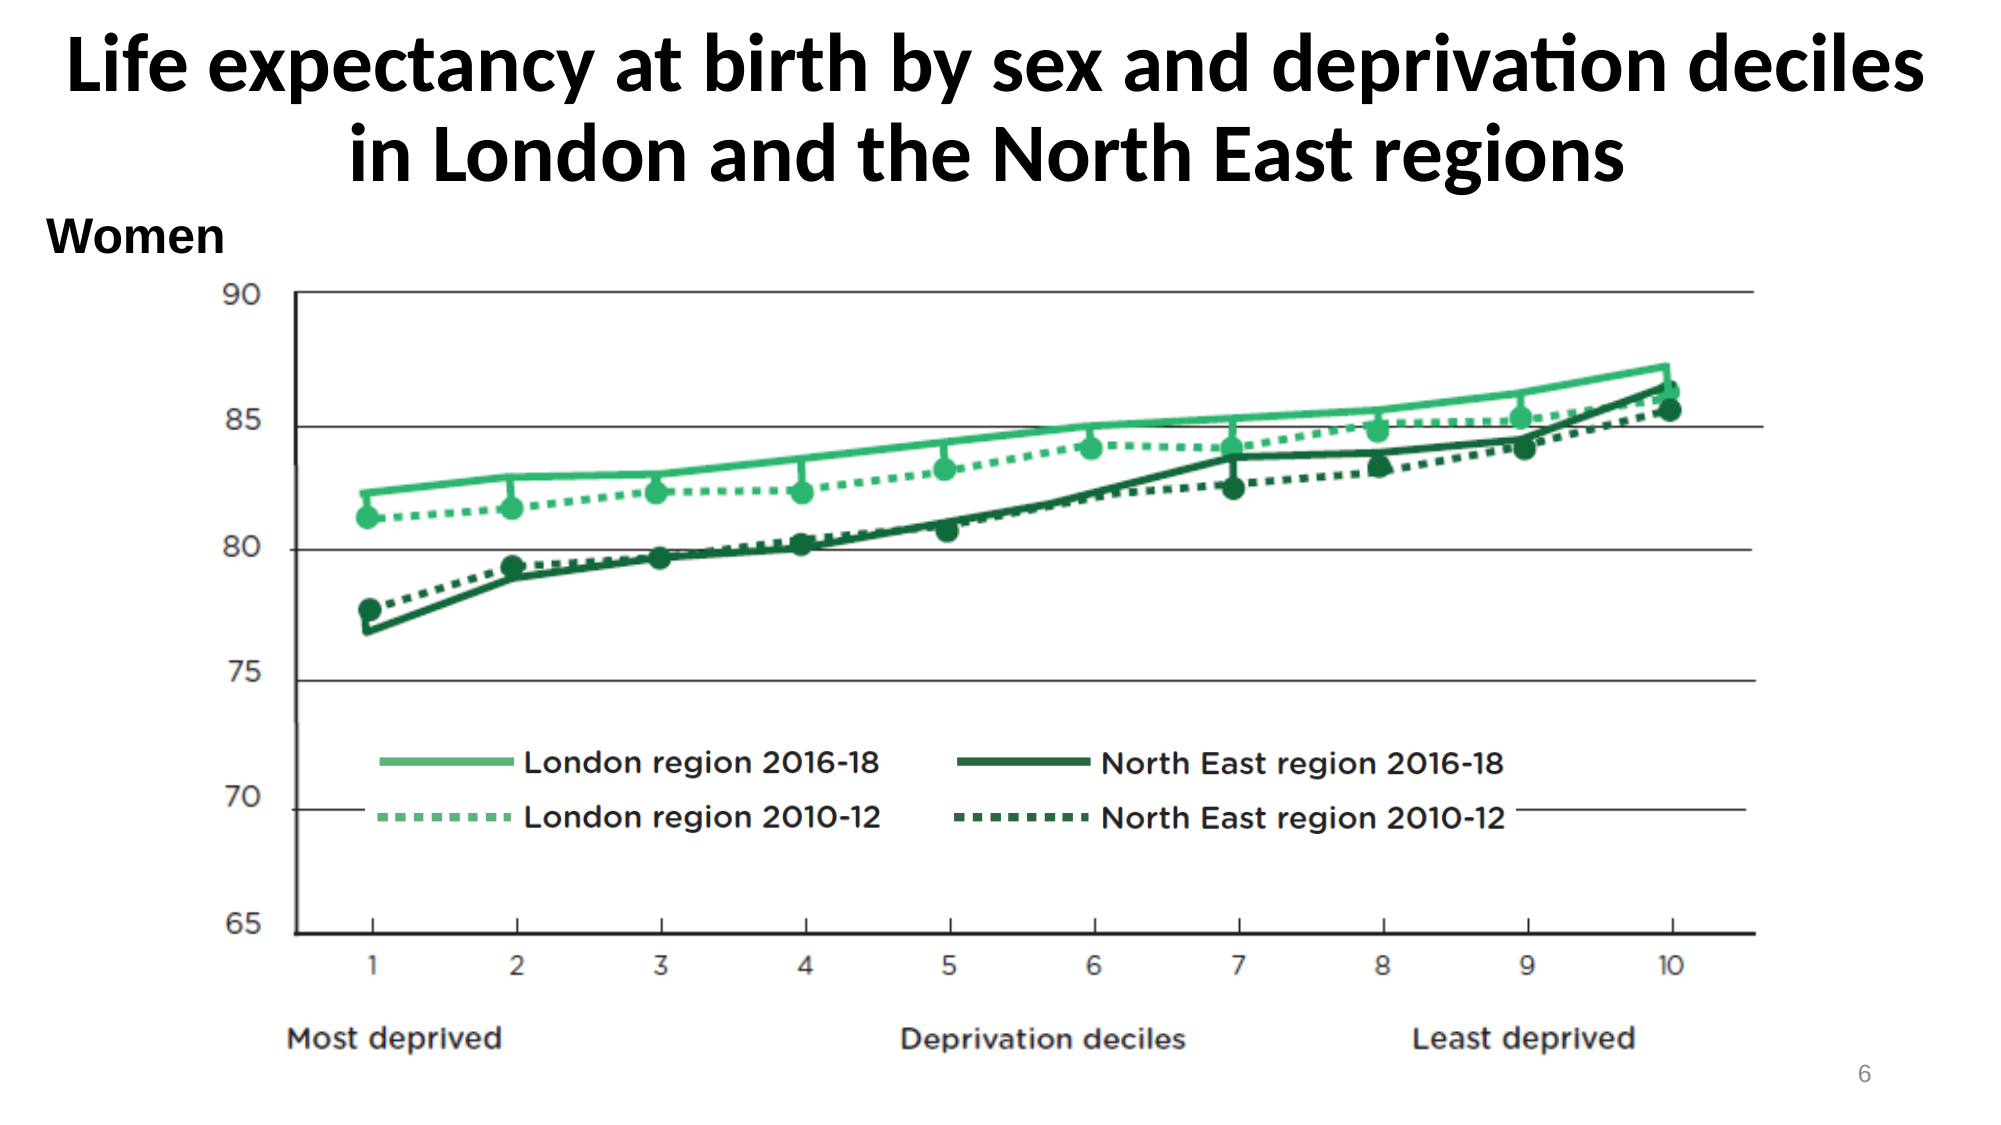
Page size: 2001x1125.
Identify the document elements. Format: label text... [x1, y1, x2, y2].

text_box Women [31, 195, 253, 271]
picture [142, 265, 1852, 1073]
title Life expectancy at birth by sex and deprivation deciles in London and the North East regions [16, 22, 1978, 196]
slide_number 6 [1668, 1042, 1887, 1103]
